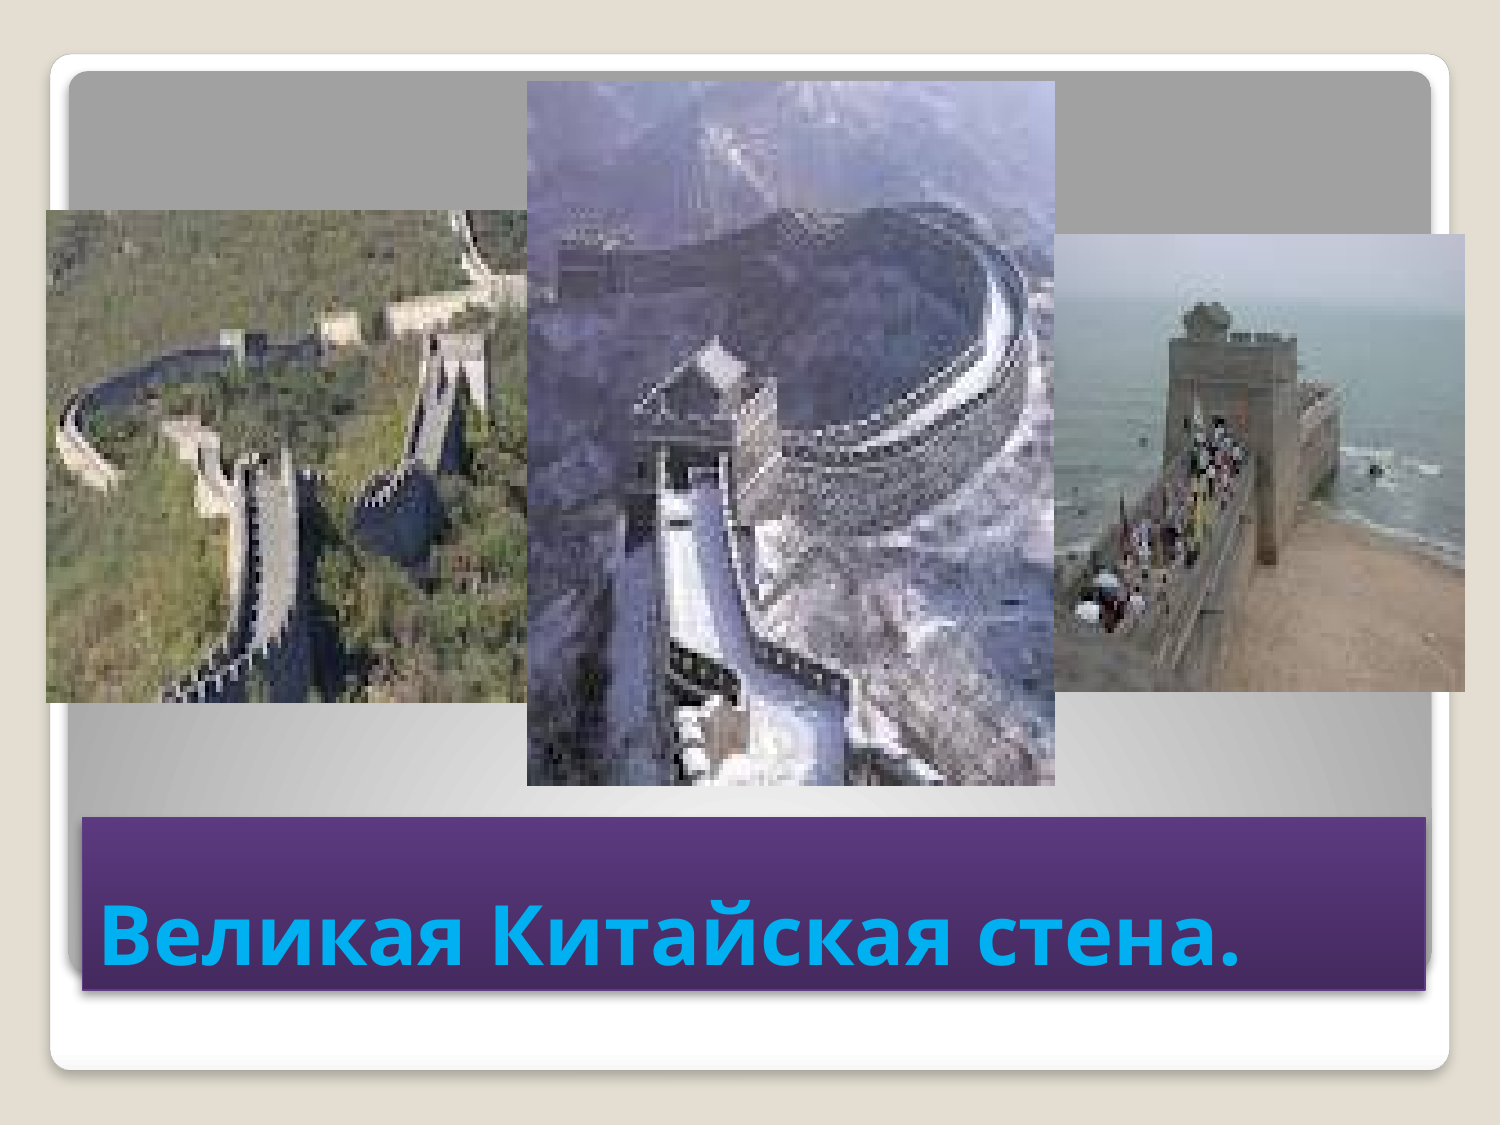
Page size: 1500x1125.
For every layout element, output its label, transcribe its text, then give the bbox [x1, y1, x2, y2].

picture [527, 81, 1466, 786]
title Великая Китайская стена. [82, 817, 1426, 991]
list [46, 210, 519, 704]
